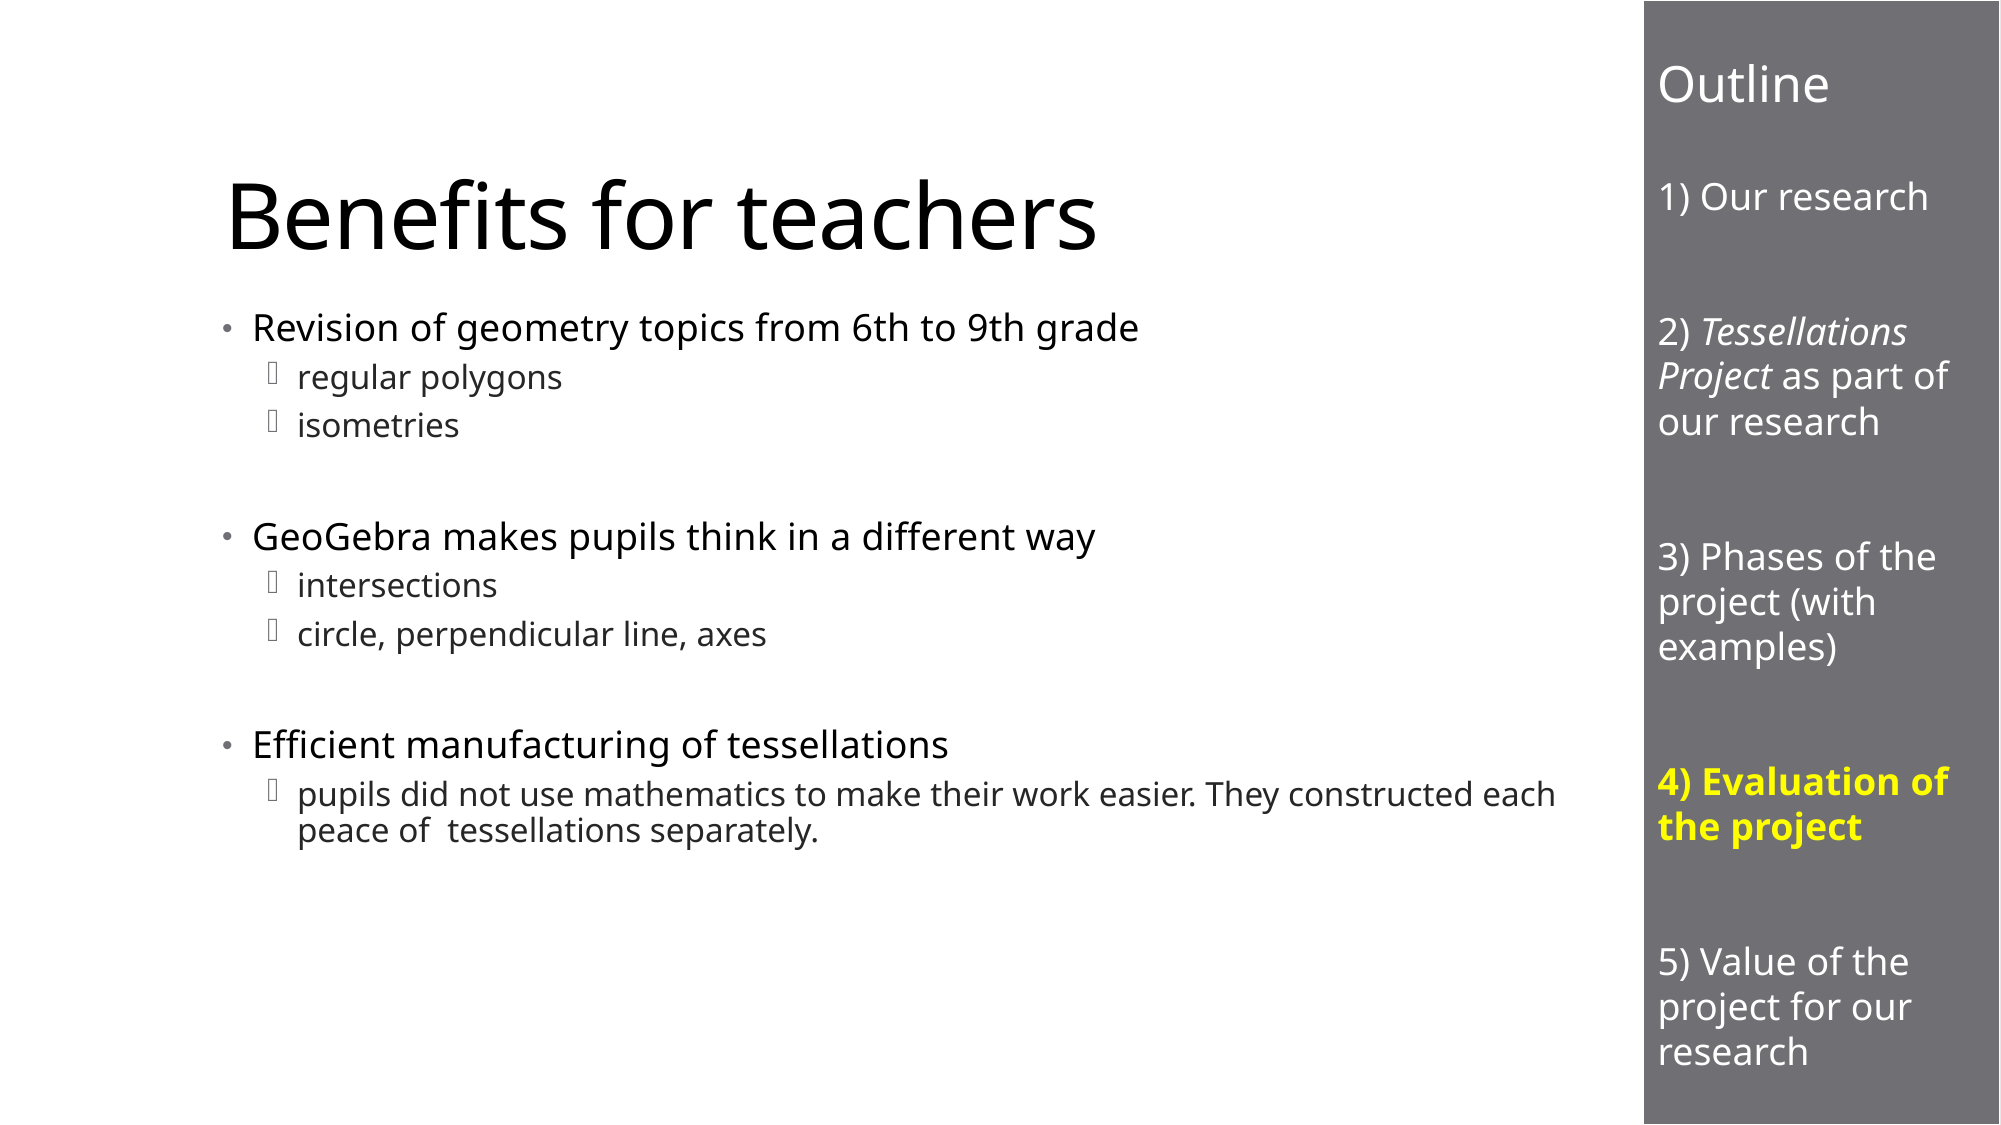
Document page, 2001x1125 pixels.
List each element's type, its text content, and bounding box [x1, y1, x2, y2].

title Benefits for teachers [209, 60, 1642, 278]
text_box Outline 1) Our research 2) Tessellations Project as part of our research 3) Phases of the project (with examples) 4) Evaluation of the project 5) Value of the project for our research [1642, 0, 2000, 1125]
list Revision of geometry topics from 6th to 9th grade regular polygons isometries GeoGebra makes pupils think in a different way intersections circle, perpendicular line, axes Efficient manufacturing of tessellations pupils did not use mathematics to make their work easier. They constructed each peace of tessellations separately. [206, 299, 1617, 1014]
